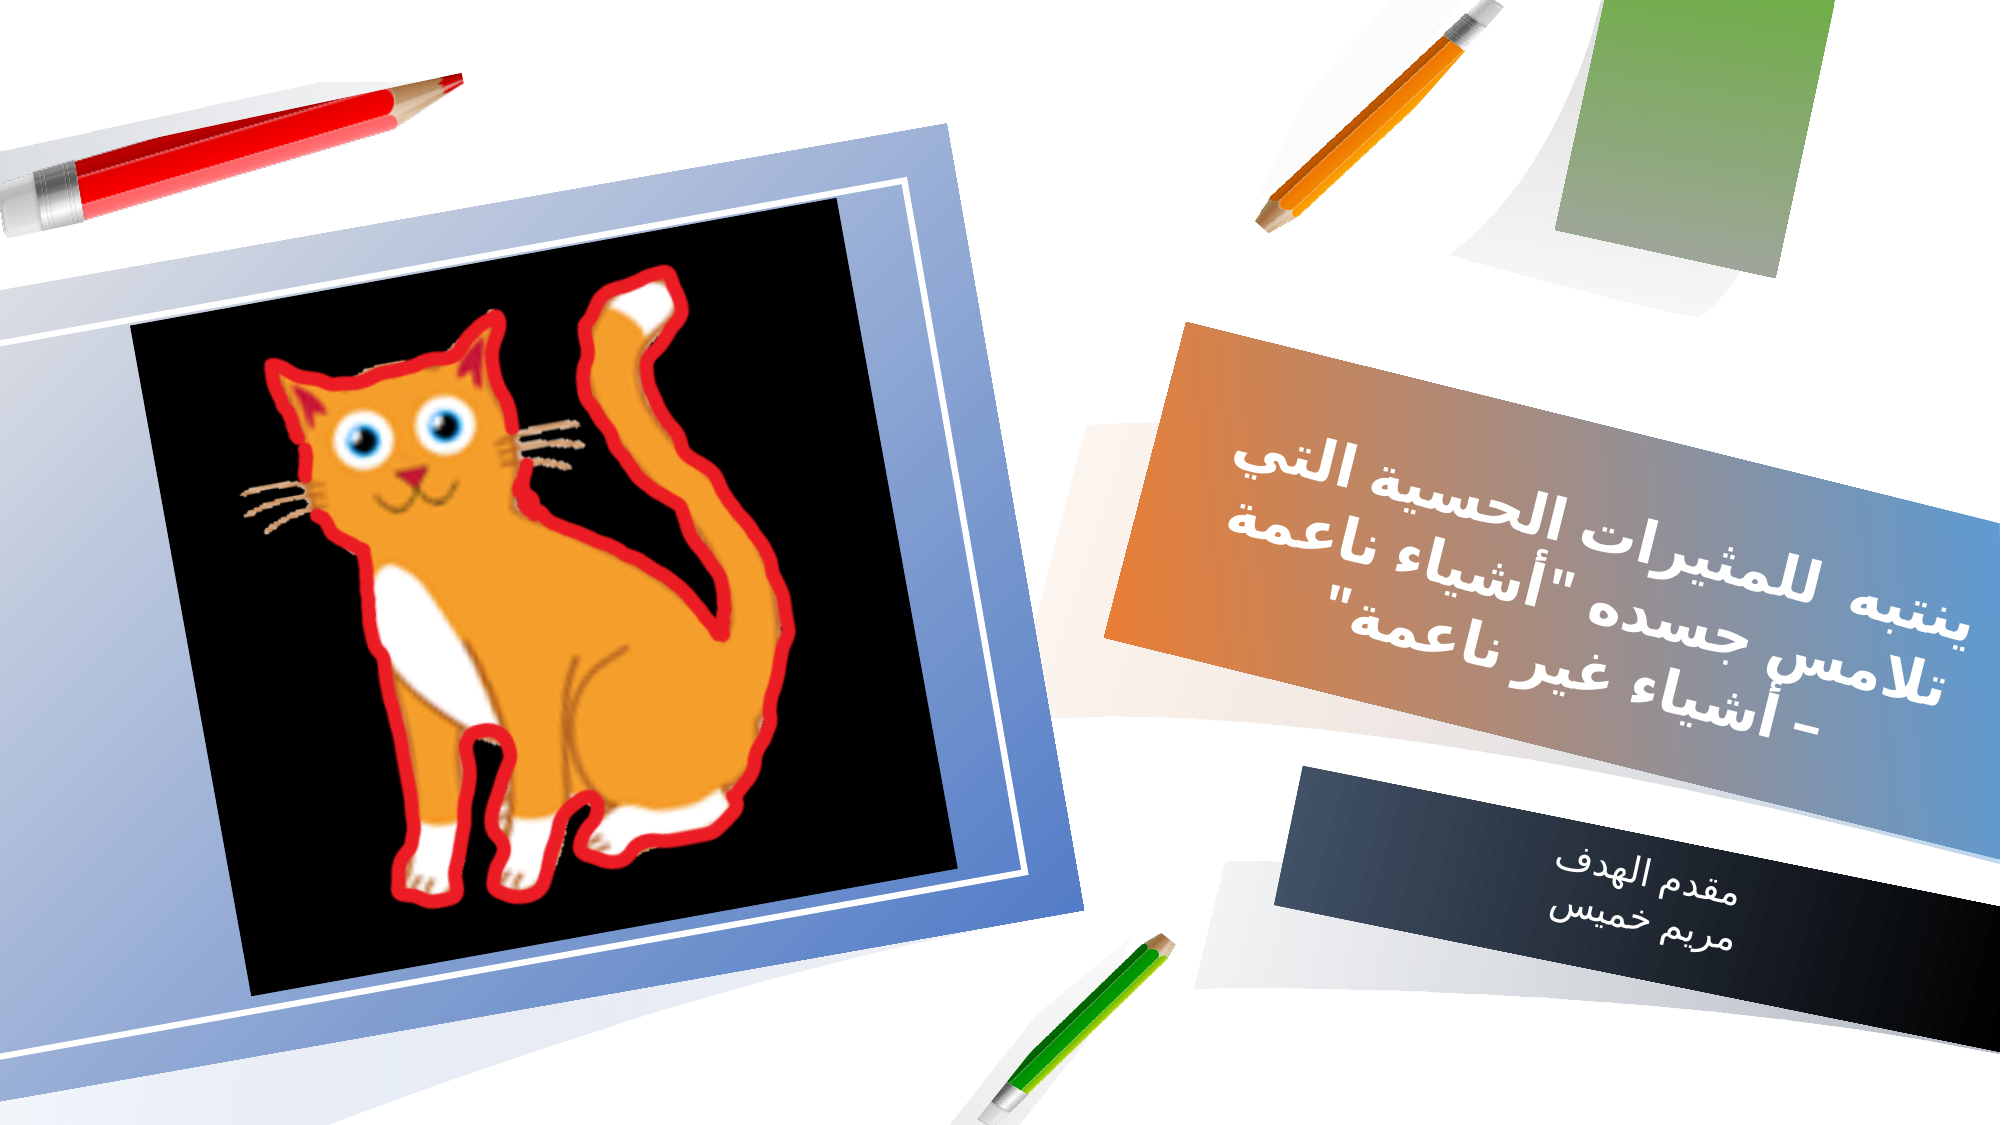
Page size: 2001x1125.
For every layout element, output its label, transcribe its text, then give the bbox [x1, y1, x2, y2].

picture [0, 72, 476, 240]
title ينتبه للمثيرات الحسية التي تلامس جسده "أشياء ناعمة – أشياء غير ناعمة" [1166, 355, 2000, 839]
text_box مقدم الهدف مريم خميس [1392, 790, 1906, 1001]
picture [1237, 0, 1511, 251]
picture [972, 915, 1193, 1125]
picture [130, 197, 958, 997]
